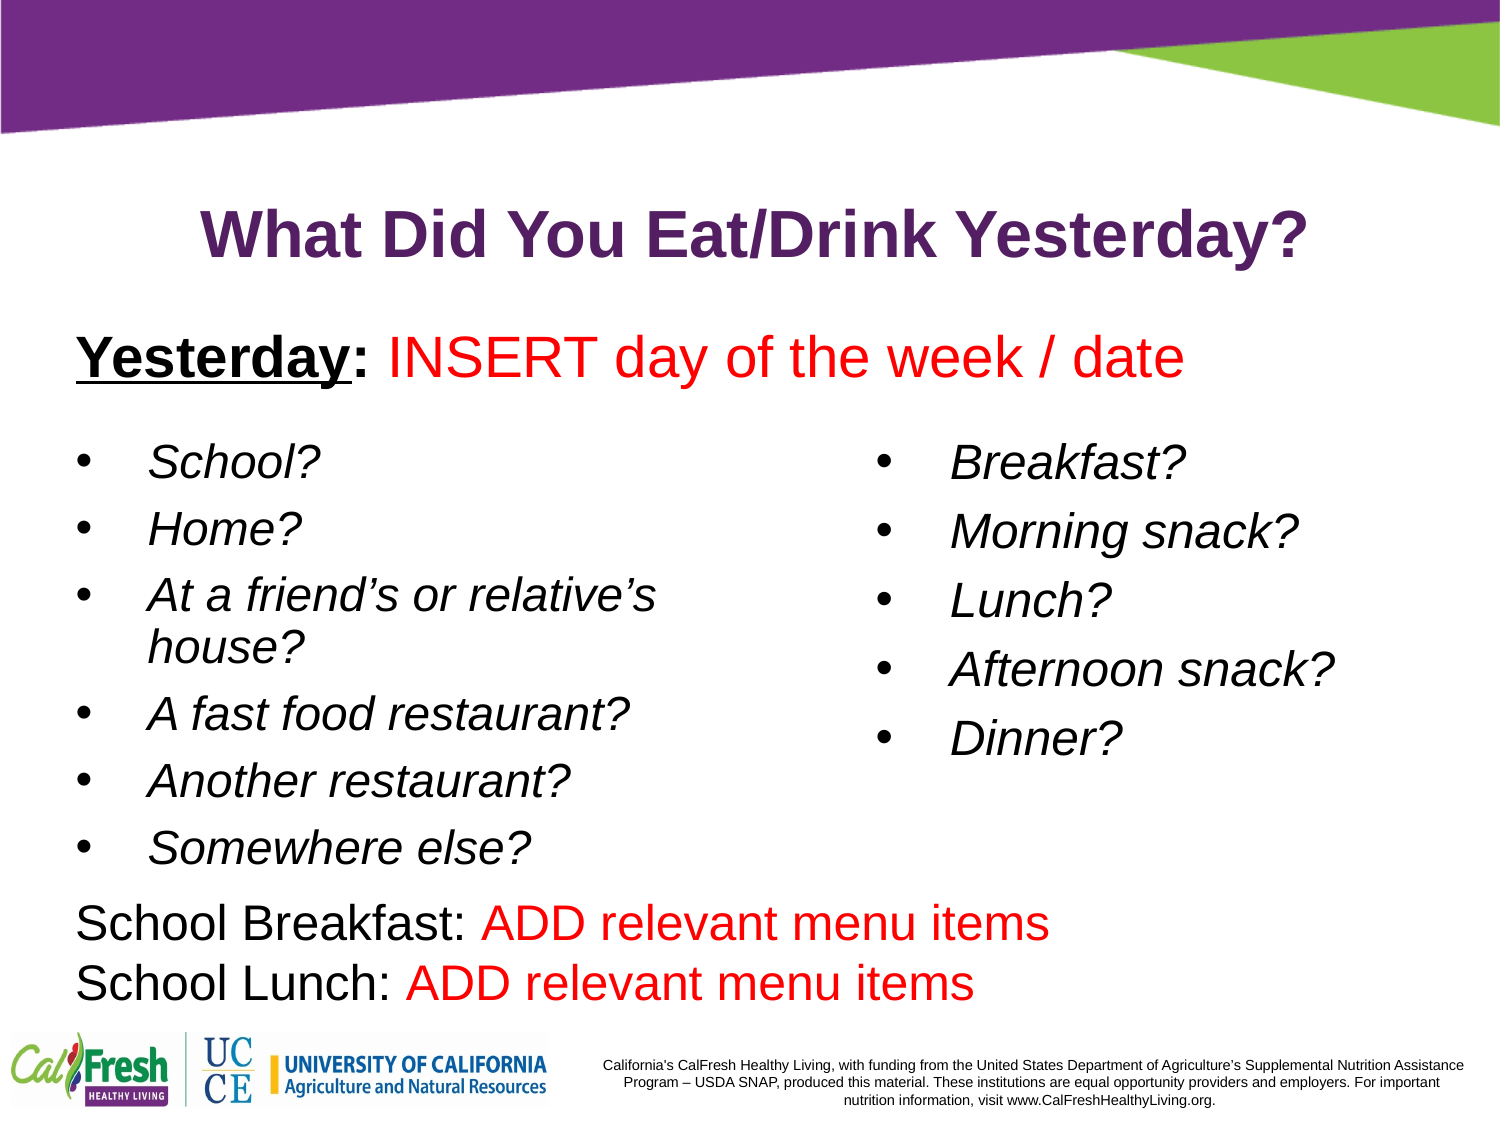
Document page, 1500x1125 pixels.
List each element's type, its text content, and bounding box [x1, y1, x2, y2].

title What Did You Eat/Drink Yesterday? [95, 156, 1416, 315]
text_box School Breakfast: ADD relevant menu items School Lunch: ADD relevant menu items [60, 883, 1453, 1018]
list School? Home? At a friend’s or relative’s house? A fast food restaurant? Another restaurant? Somewhere else? [60, 429, 689, 883]
text_box Breakfast? Morning snack? Lunch? Afternoon snack? Dinner? [860, 429, 1474, 777]
text_box Yesterday: INSERT day of the week / date [60, 320, 1453, 408]
picture [0, 0, 1500, 1125]
